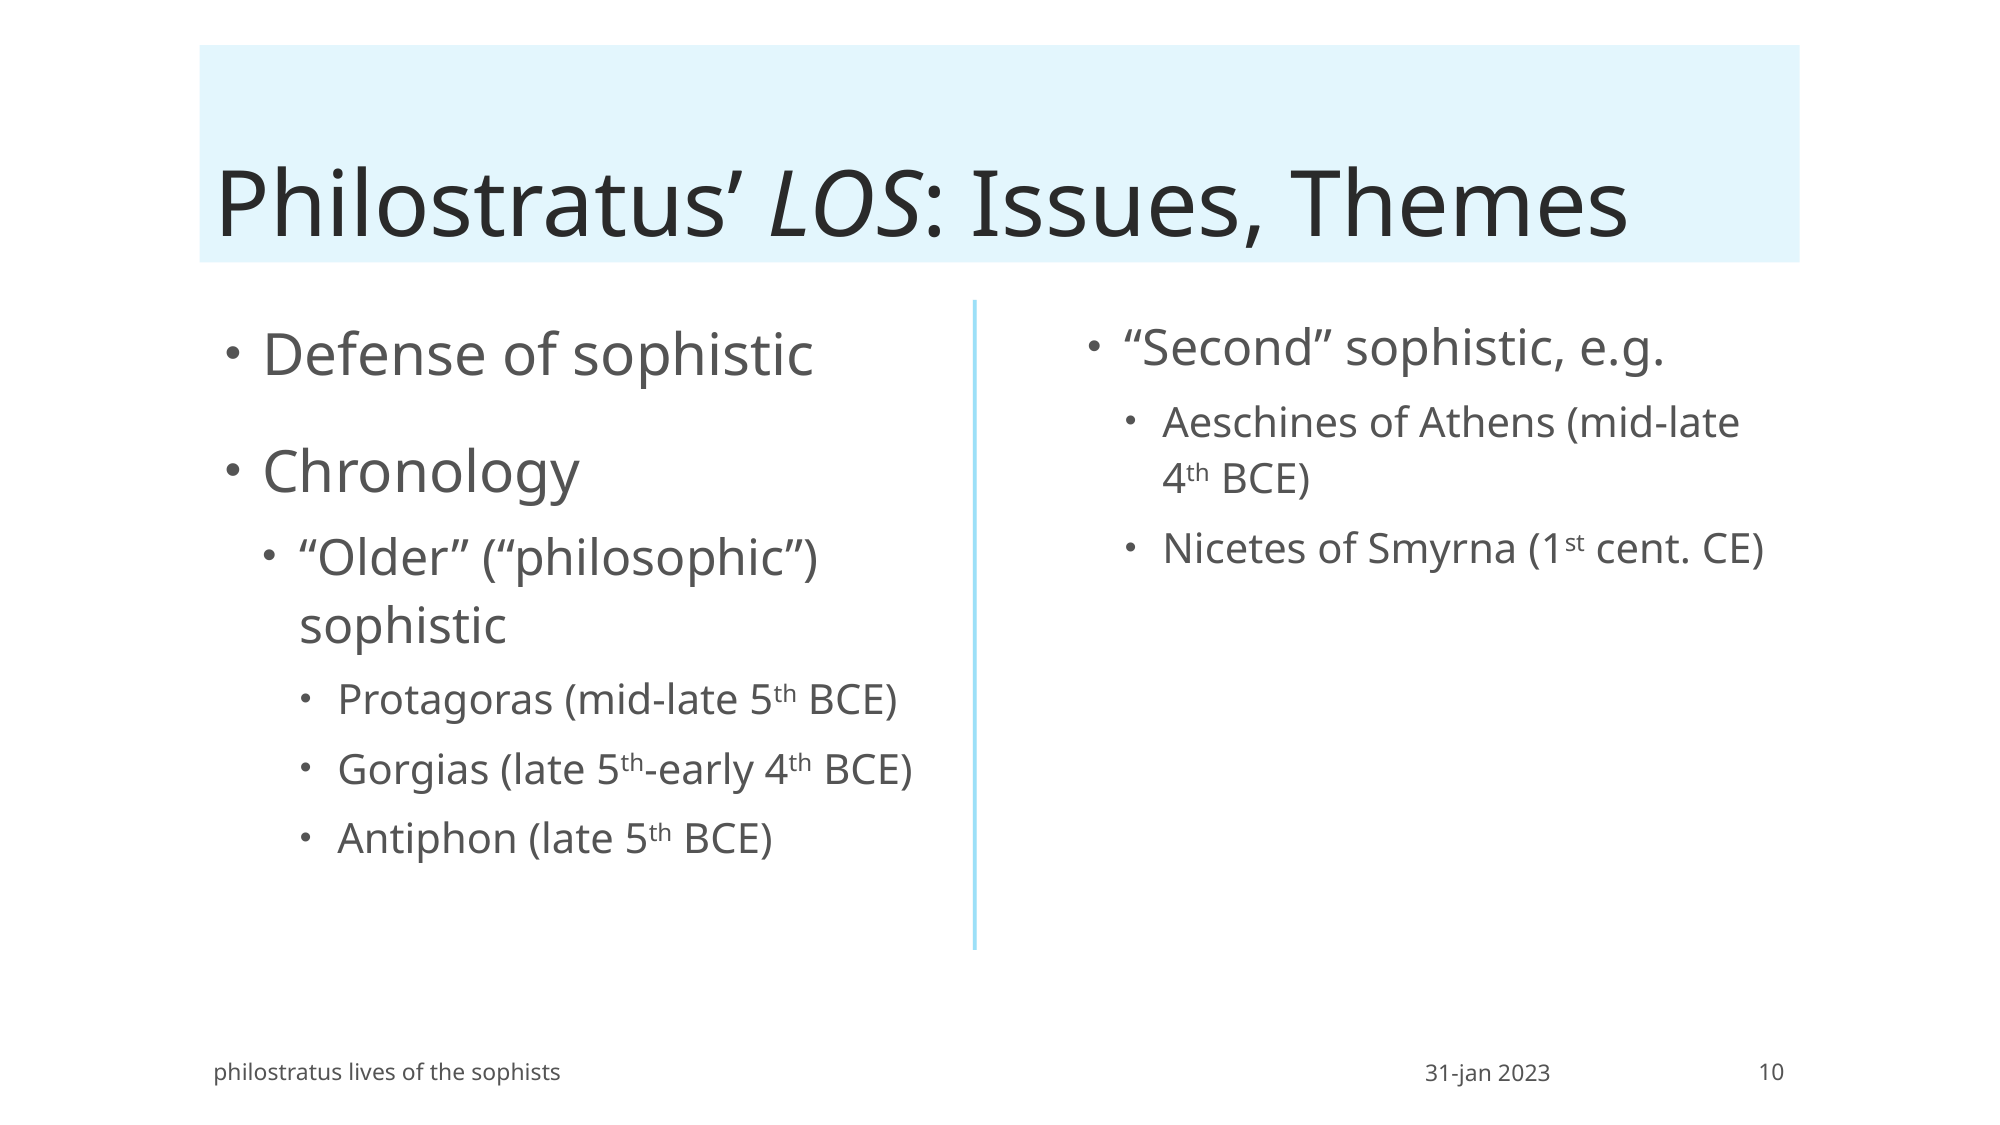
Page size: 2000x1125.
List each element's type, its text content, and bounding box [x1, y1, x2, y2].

list “Second” sophistic, e.g. Aeschines of Athens (mid-late 4th BCE) Nicetes of Smyrna (1st cent. CE) [1027, 299, 1800, 1013]
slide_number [1337, 1057, 1567, 1088]
slide_number 10 [1612, 1057, 1800, 1088]
title Philostratus’ LOS: Issues, Themes [199, 45, 1800, 263]
footer philostratus lives of the sophists [198, 1057, 1288, 1088]
list Defense of sophistic Chronology “Older” (“philosophic”) sophistic Protagoras (mid-late 5th BCE) Gorgias (late 5th-early 4th BCE) Antiphon (late 5th BCE) [202, 299, 975, 1013]
